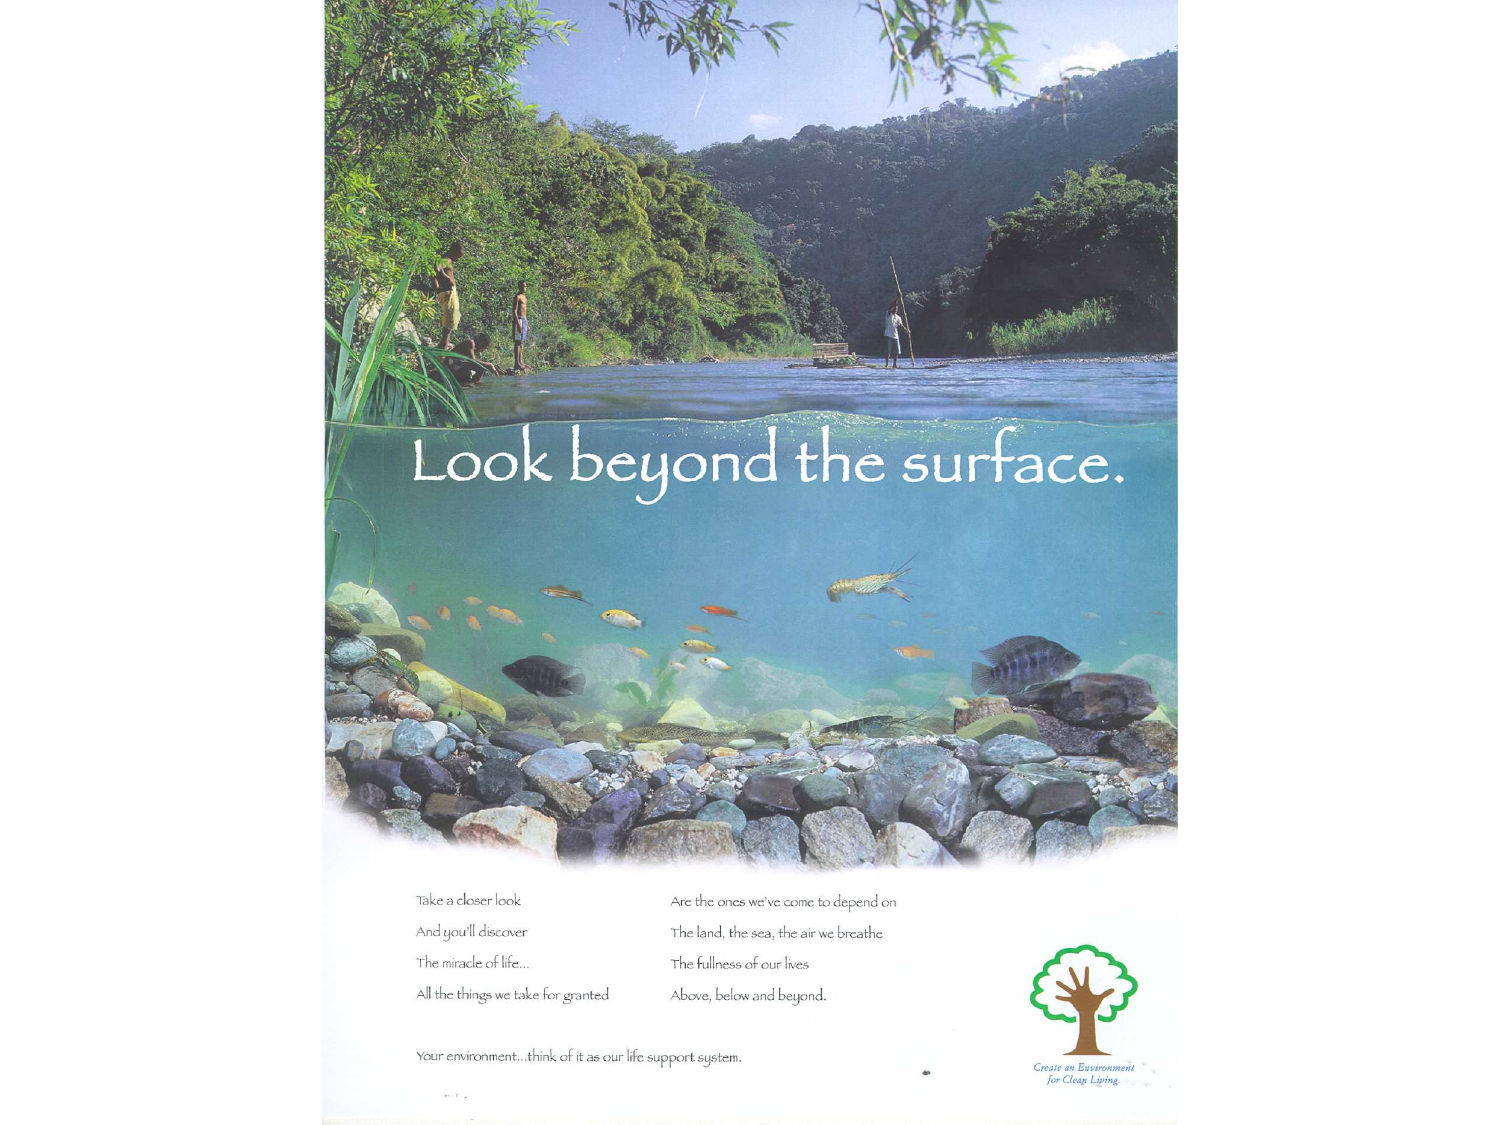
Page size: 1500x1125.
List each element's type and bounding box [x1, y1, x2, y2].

picture [321, 0, 1179, 1125]
